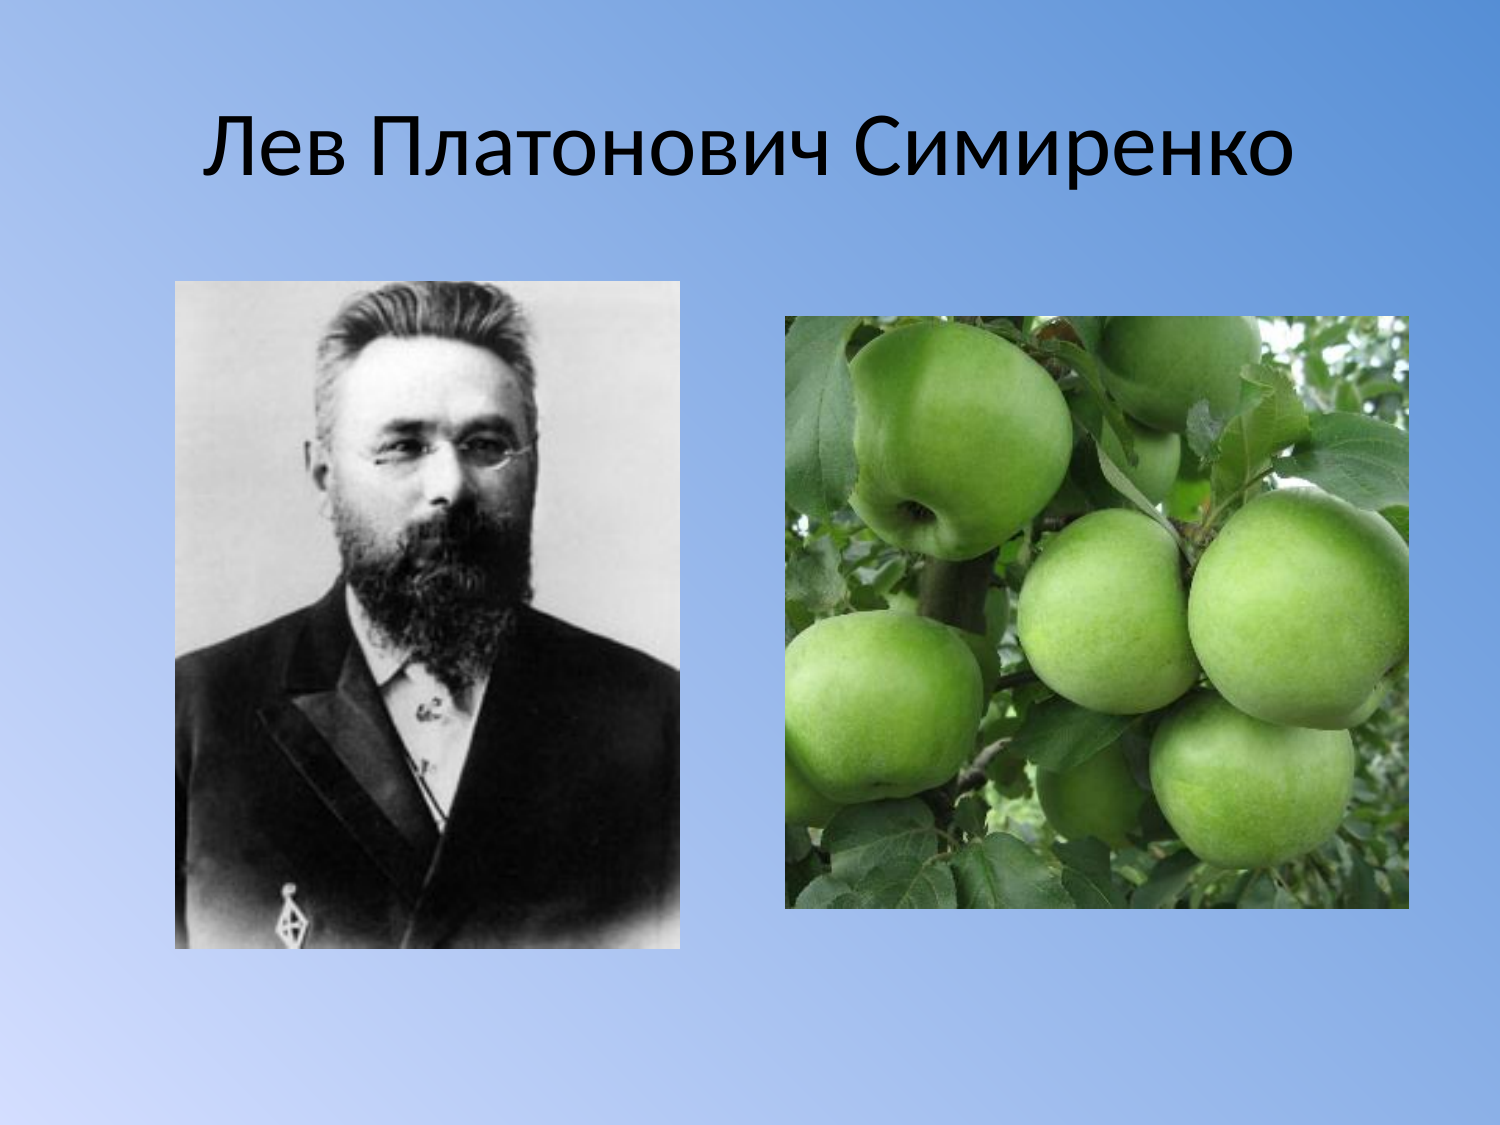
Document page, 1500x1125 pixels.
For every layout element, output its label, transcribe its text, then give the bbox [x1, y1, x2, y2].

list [784, 316, 1409, 909]
title Лев Платонович Симиренко [75, 45, 1425, 233]
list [175, 280, 680, 950]
